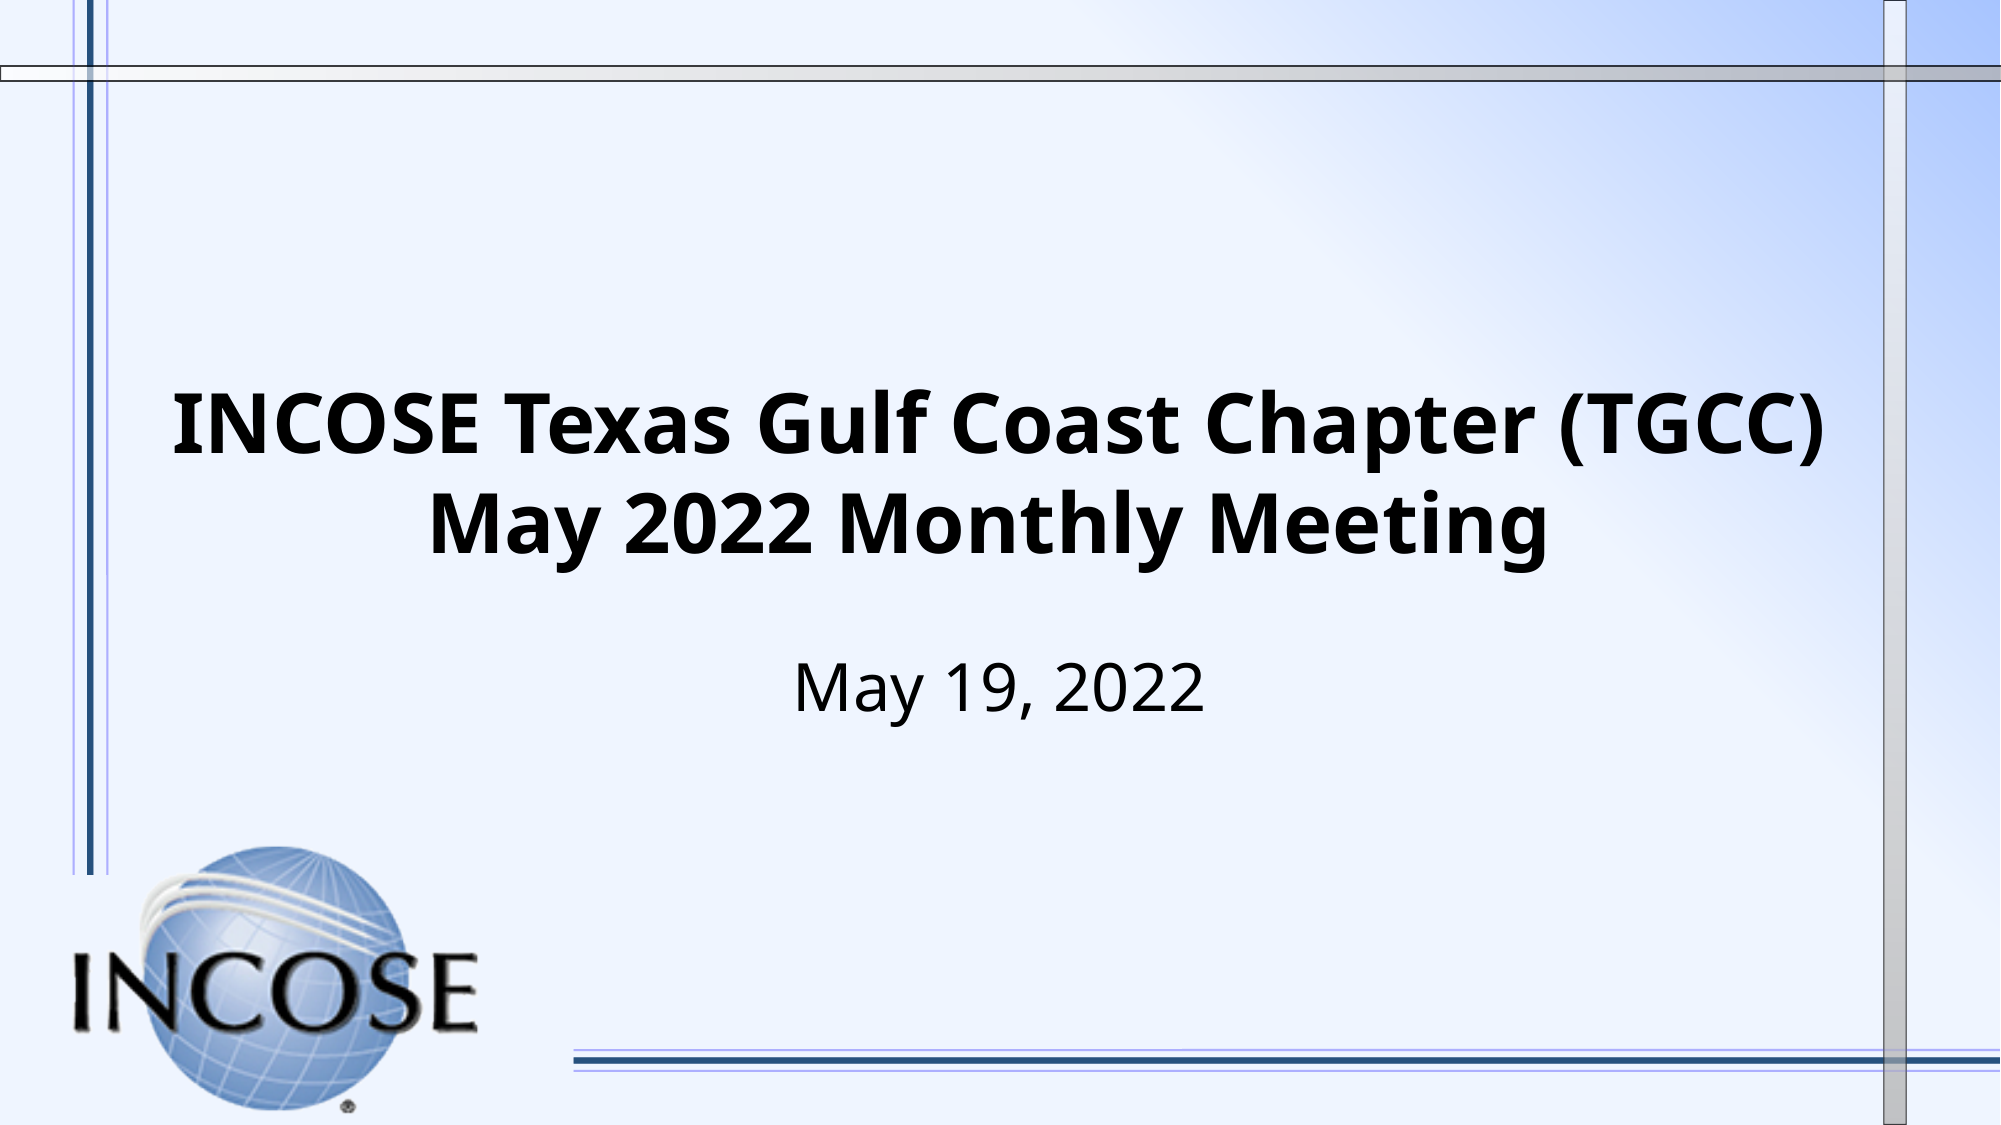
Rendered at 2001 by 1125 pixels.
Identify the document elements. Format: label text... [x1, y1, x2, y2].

subtitle May 19, 2022 [300, 637, 1700, 925]
picture [66, 837, 486, 1124]
title INCOSE Texas Gulf Coast Chapter (TGCC) May 2022 Monthly Meeting [150, 349, 1850, 591]
